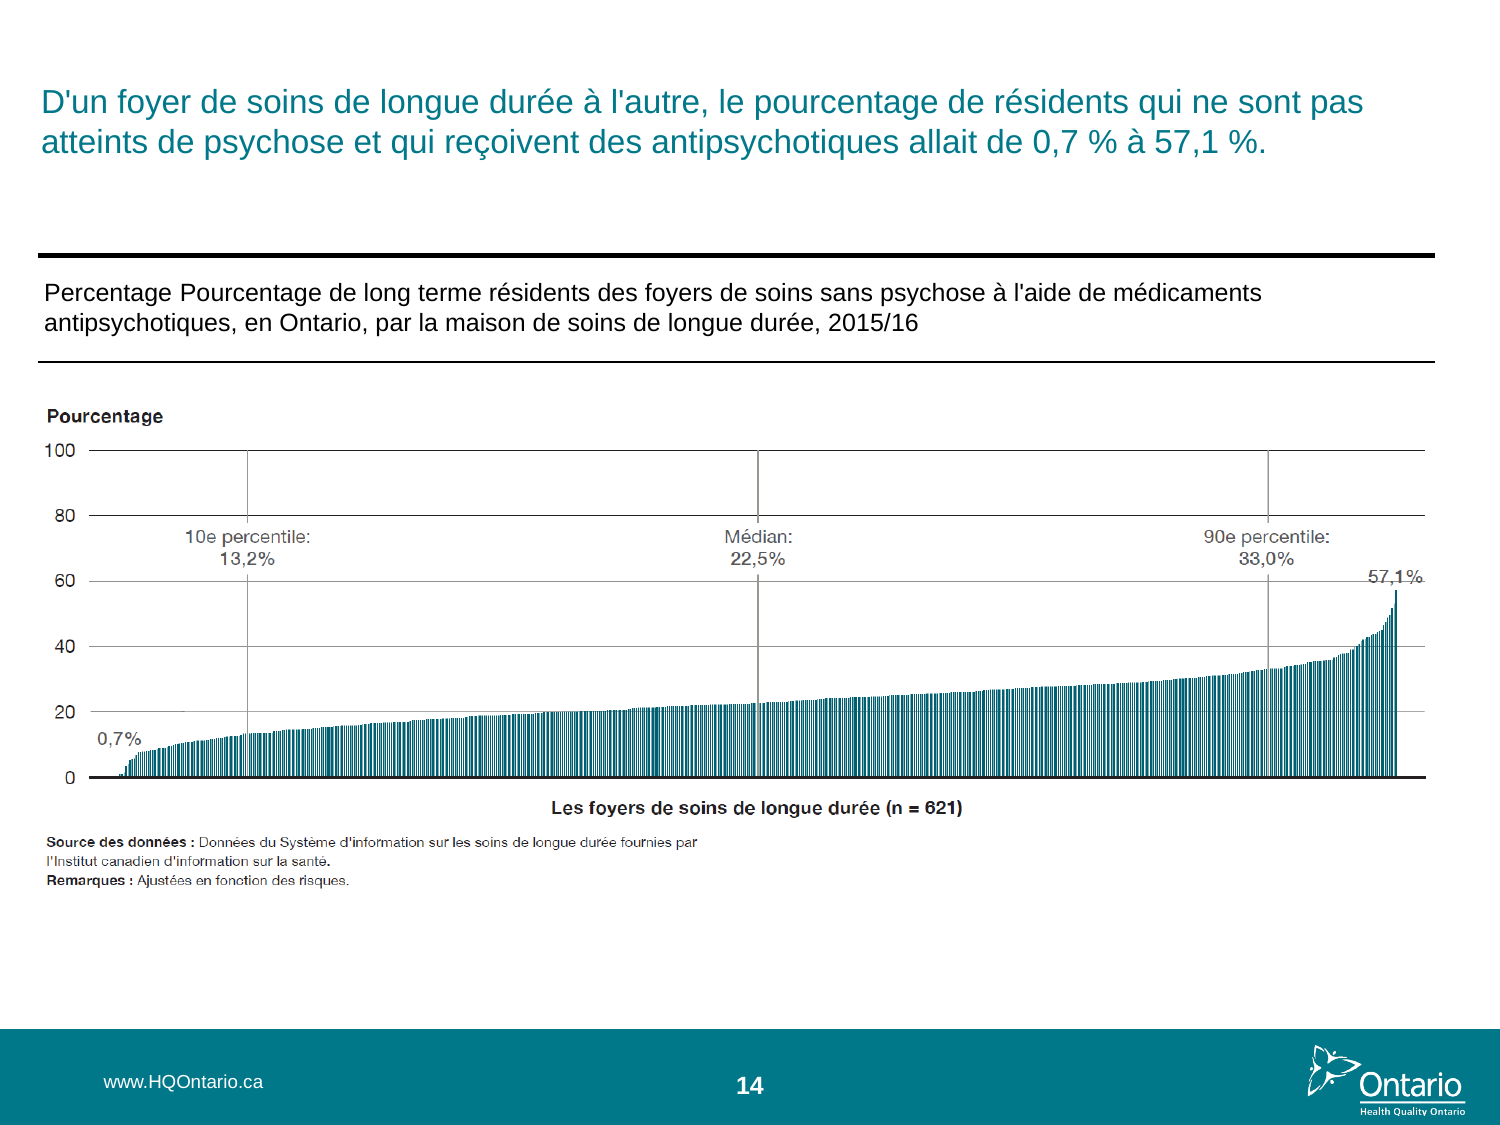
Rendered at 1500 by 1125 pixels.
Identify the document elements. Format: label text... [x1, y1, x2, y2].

text_box D'un foyer de soins de longue durée à l'autre, le pourcentage de résidents qui ne sont pas atteints de psychose et qui reçoivent des antipsychotiques allait de 0,7 % à 57,1 %. [26, 20, 1471, 221]
text_box Percentage Pourcentage de long terme résidents des foyers de soins sans psychose à l'aide de médicaments antipsychotiques, en Ontario, par la maison de soins de longue durée, 2015/16 [29, 269, 1436, 345]
picture [38, 396, 1441, 903]
footer www.HQOntario.ca [88, 1062, 550, 1103]
